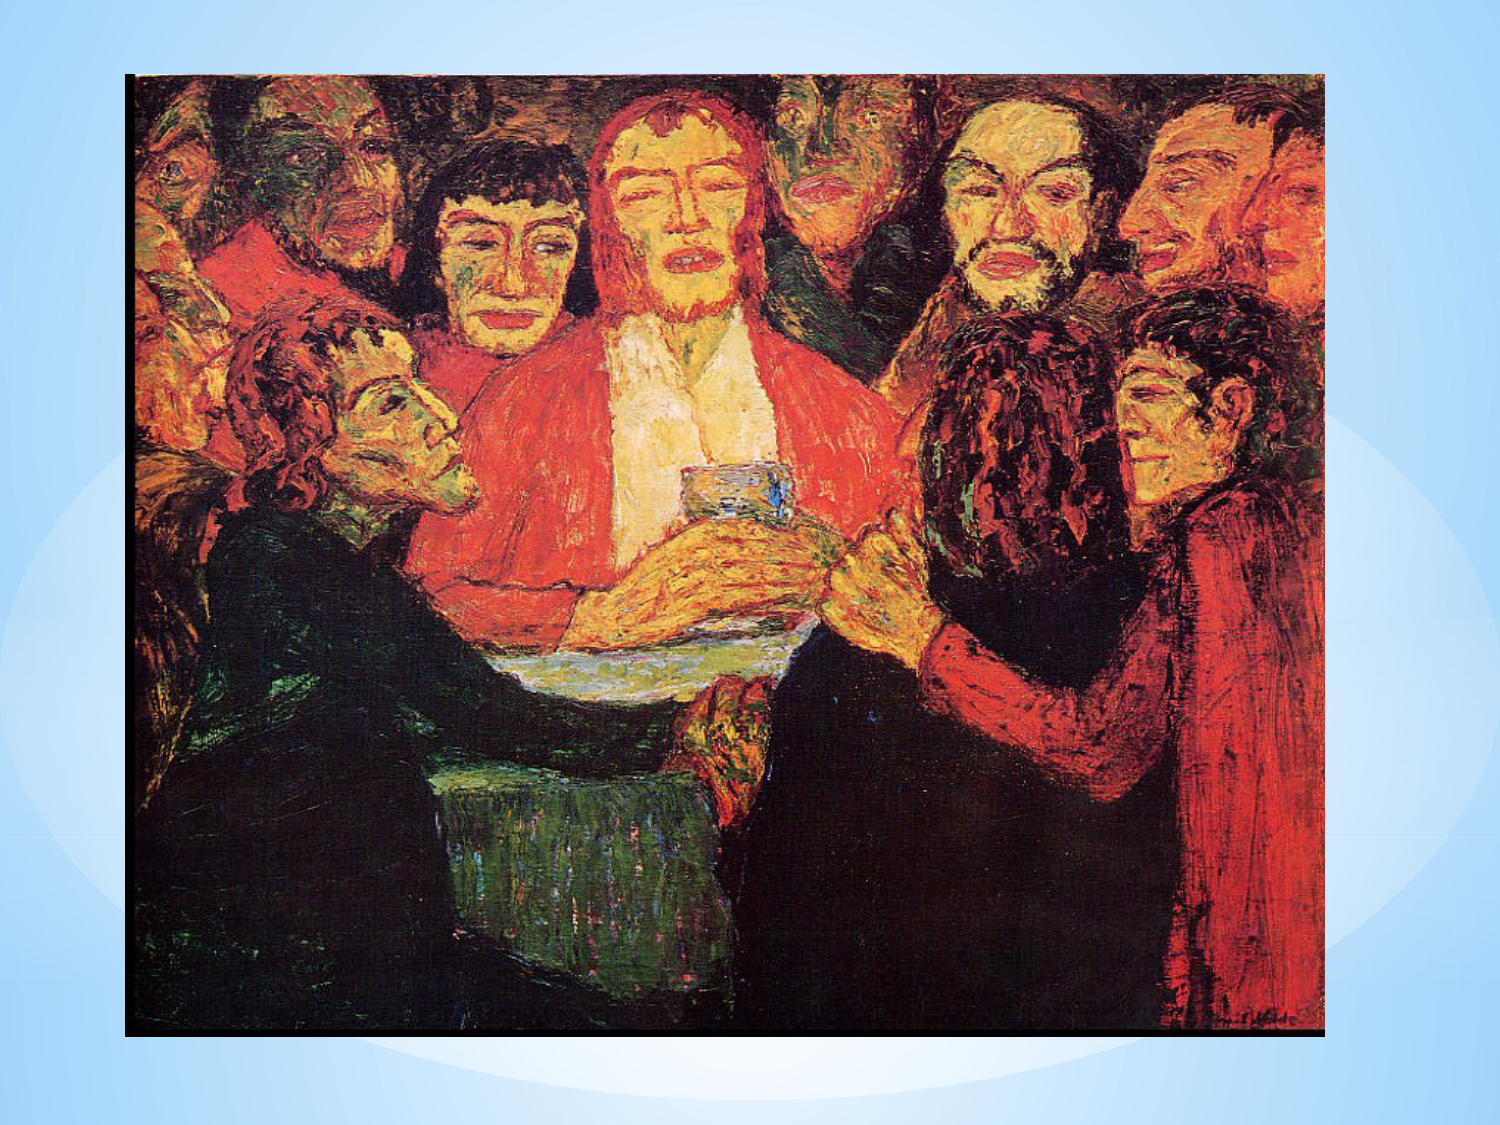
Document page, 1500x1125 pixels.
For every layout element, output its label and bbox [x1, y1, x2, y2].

picture [124, 74, 1326, 1037]
